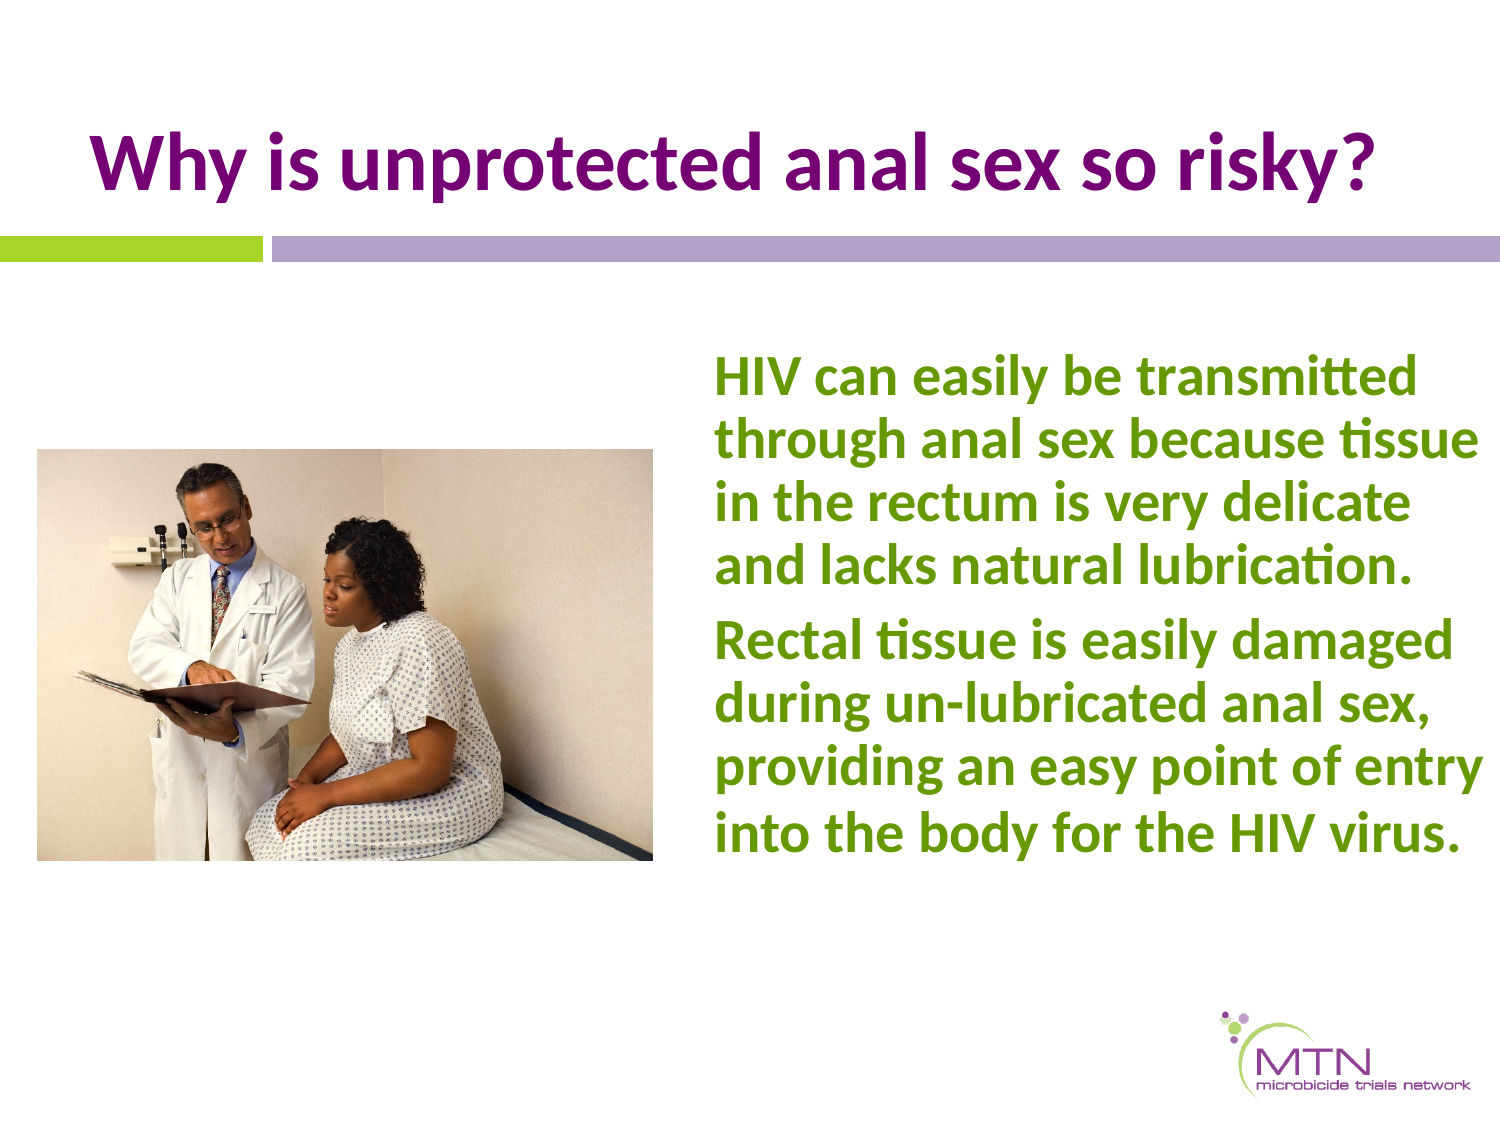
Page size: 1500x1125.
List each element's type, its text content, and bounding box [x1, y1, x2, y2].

picture [1425, 236, 1500, 262]
picture [0, 236, 74, 262]
picture [37, 449, 654, 861]
text_box Why is unprotected anal sex so risky? [74, 0, 1425, 325]
list HIV can easily be transmitted through anal sex because tissue in the rectum is very delicate and lacks natural lubrication. Rectal tissue is easily damaged during un-lubricated anal sex, providing an easy point of entry into the body for the HIV virus. [699, 337, 1499, 923]
picture [1220, 1011, 1472, 1099]
